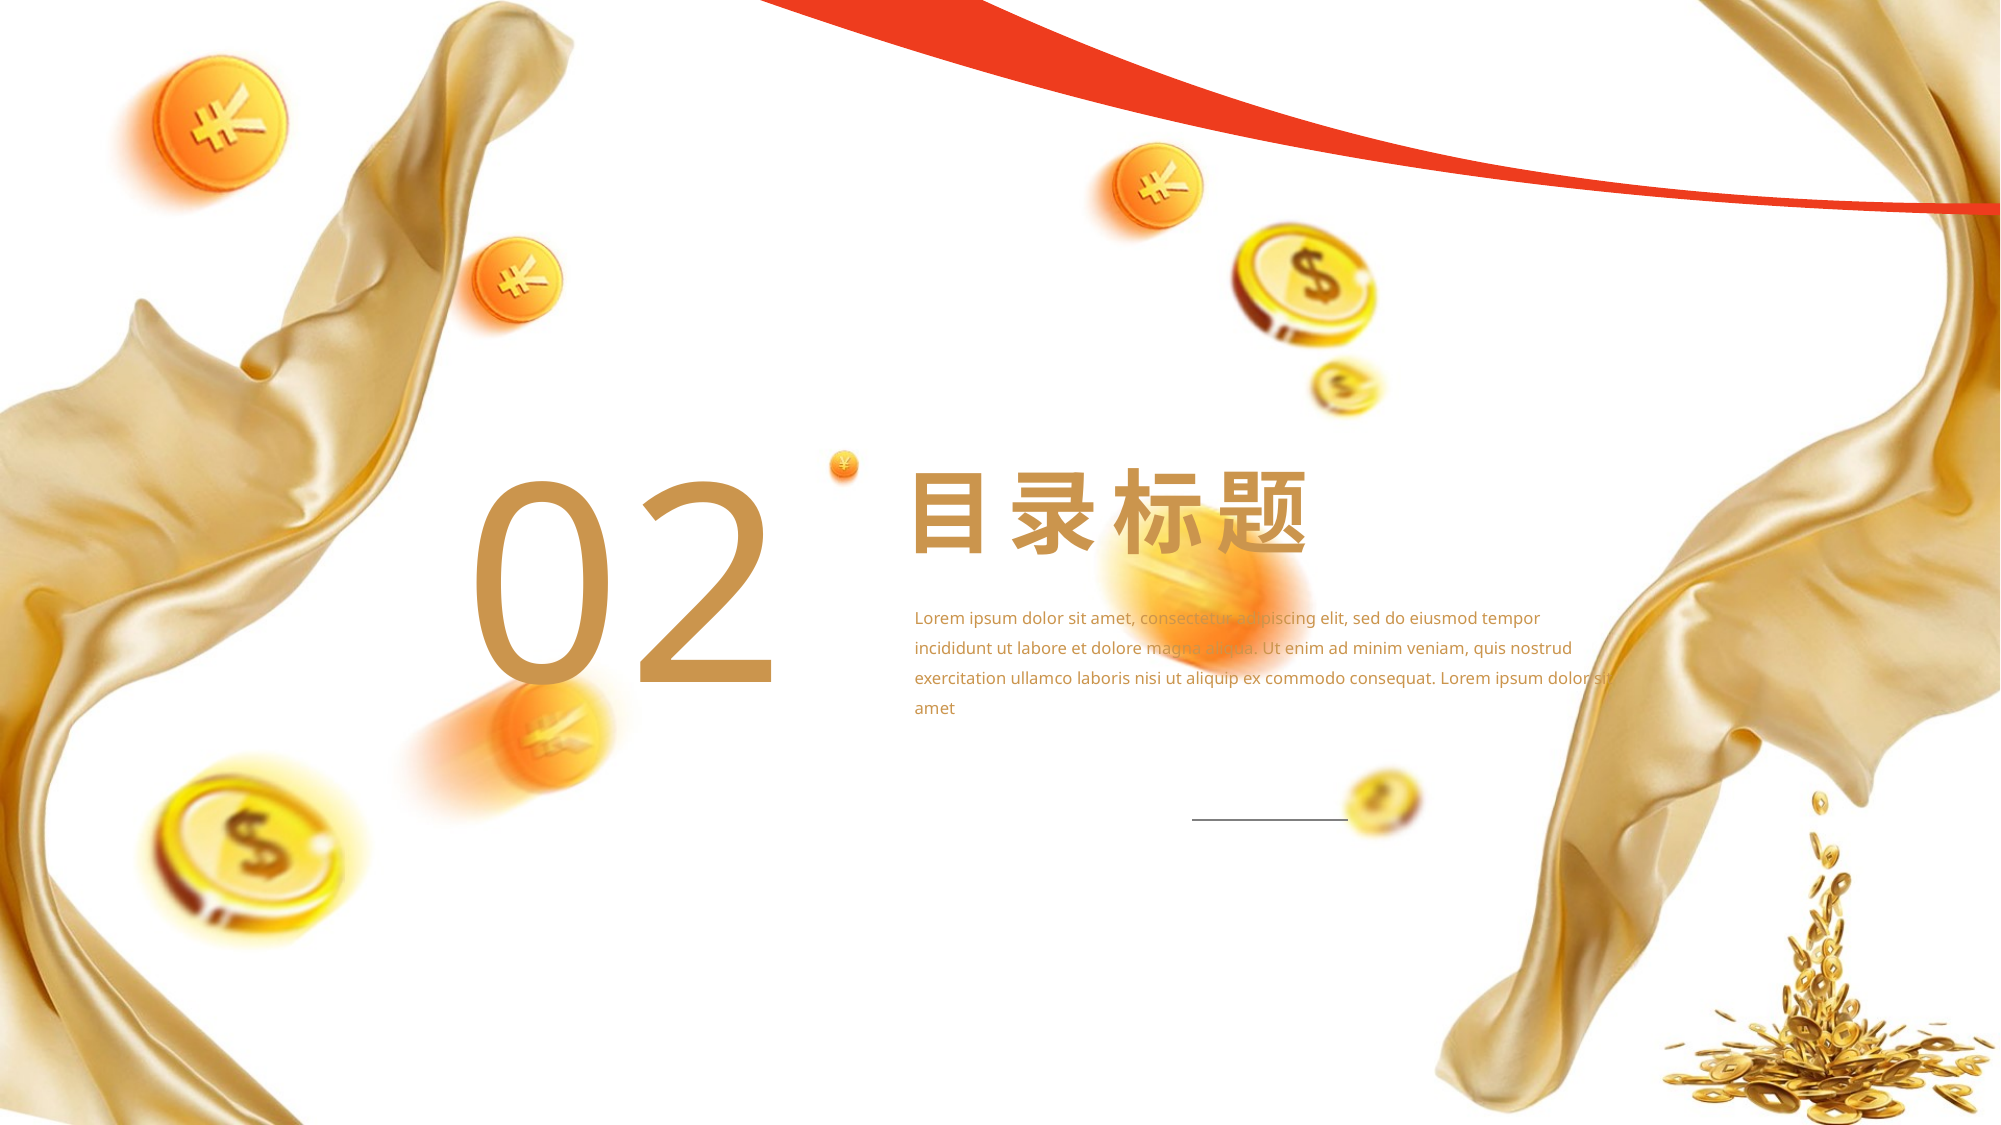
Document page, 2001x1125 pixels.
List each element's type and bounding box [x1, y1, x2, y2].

text_box [760, 0, 2000, 216]
text_box [399, 397, 1631, 820]
picture [0, 0, 2001, 1125]
